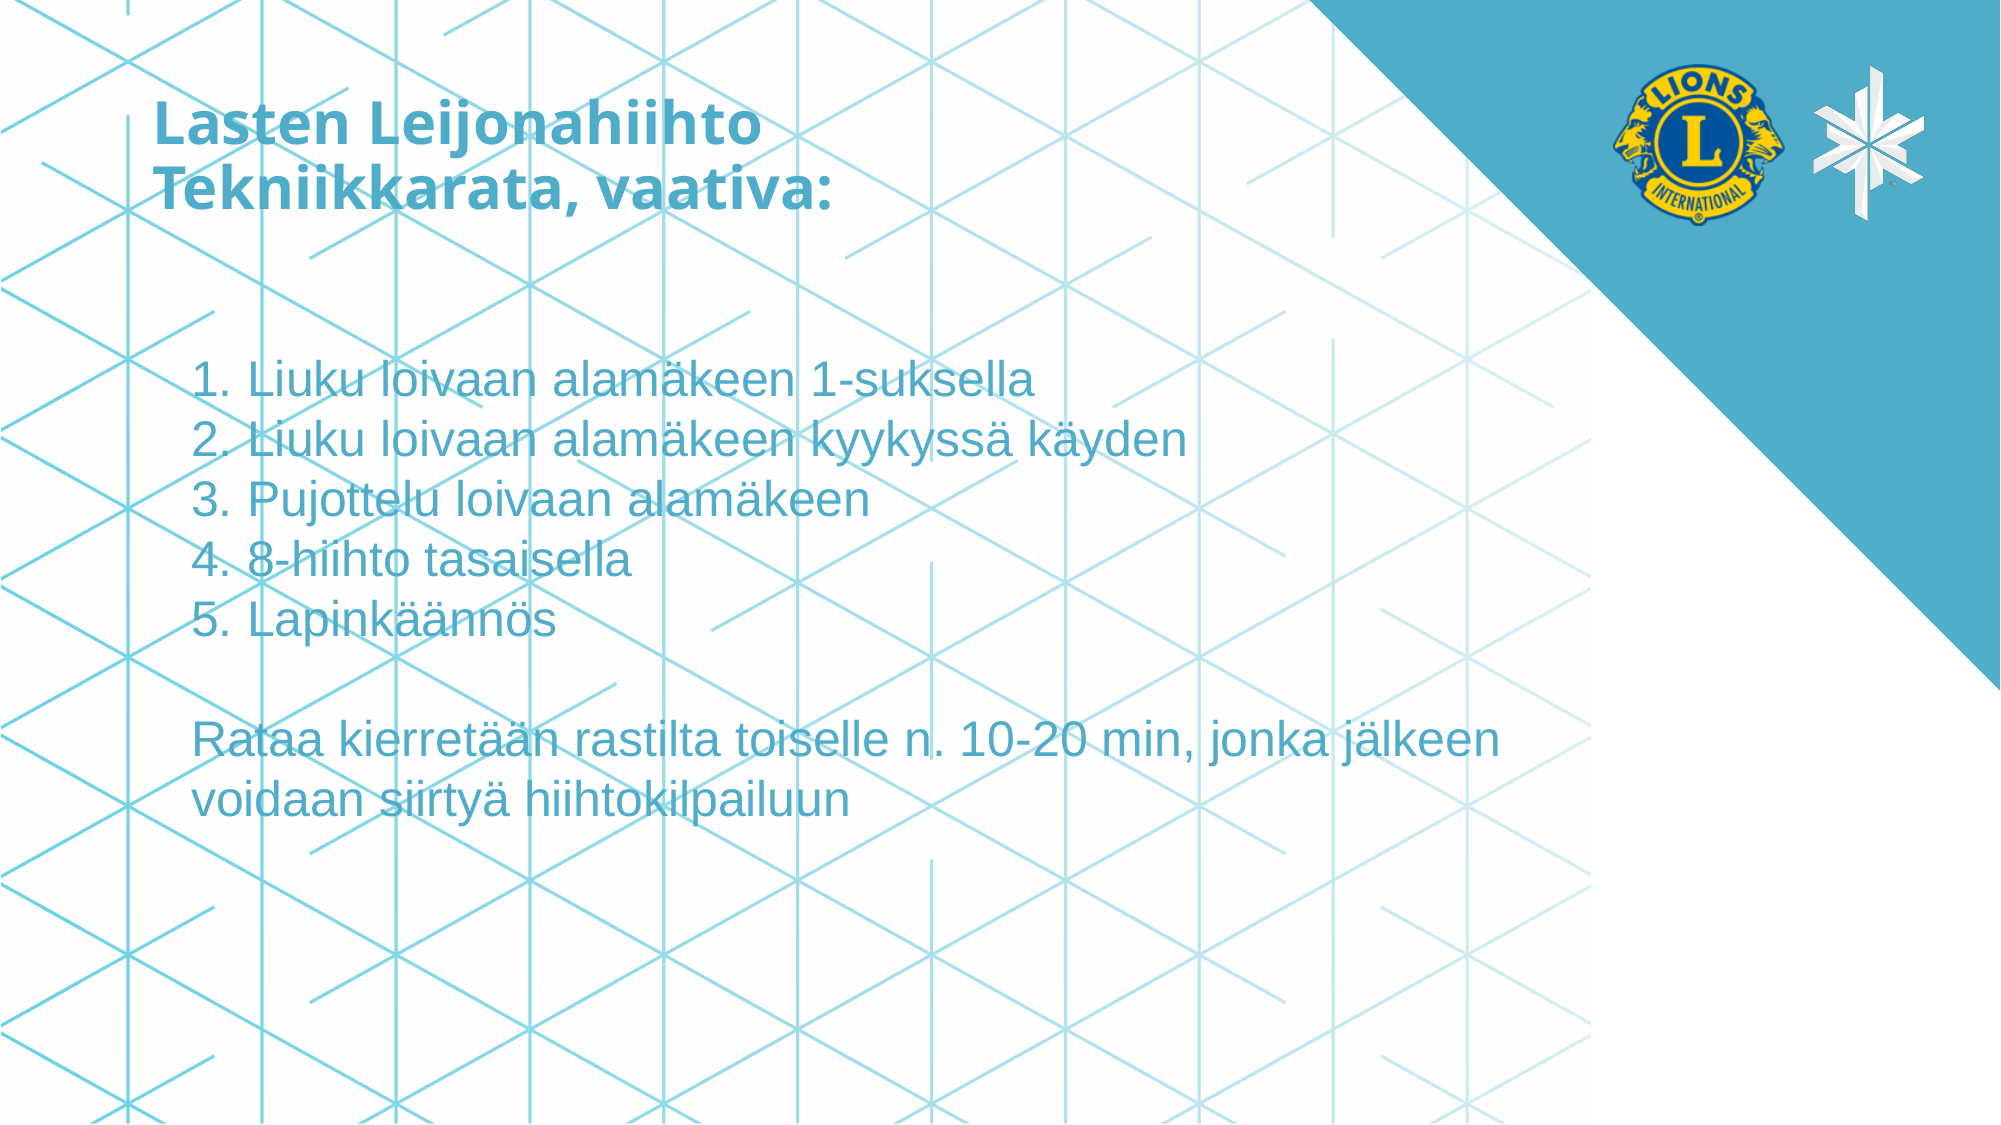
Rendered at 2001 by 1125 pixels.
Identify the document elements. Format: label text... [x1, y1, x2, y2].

text_box Liuku loivaan alamäkeen 1-suksella Liuku loivaan alamäkeen kyykyssä käyden Pujottelu loivaan alamäkeen 8-hiihto tasaisella Lapinkäännös Rataa kierretään rastilta toiselle n. 10-20 min, jonka jälkeen voidaan siirtyä hiihtokilpailuun [176, 253, 1652, 924]
text_box [929, 420, 1863, 1125]
title Lasten Leijonahiihto Tekniikkarata, vaativa: [137, 84, 1863, 303]
list [137, 363, 929, 1077]
picture [1613, 64, 1785, 226]
picture [1800, 66, 1928, 229]
